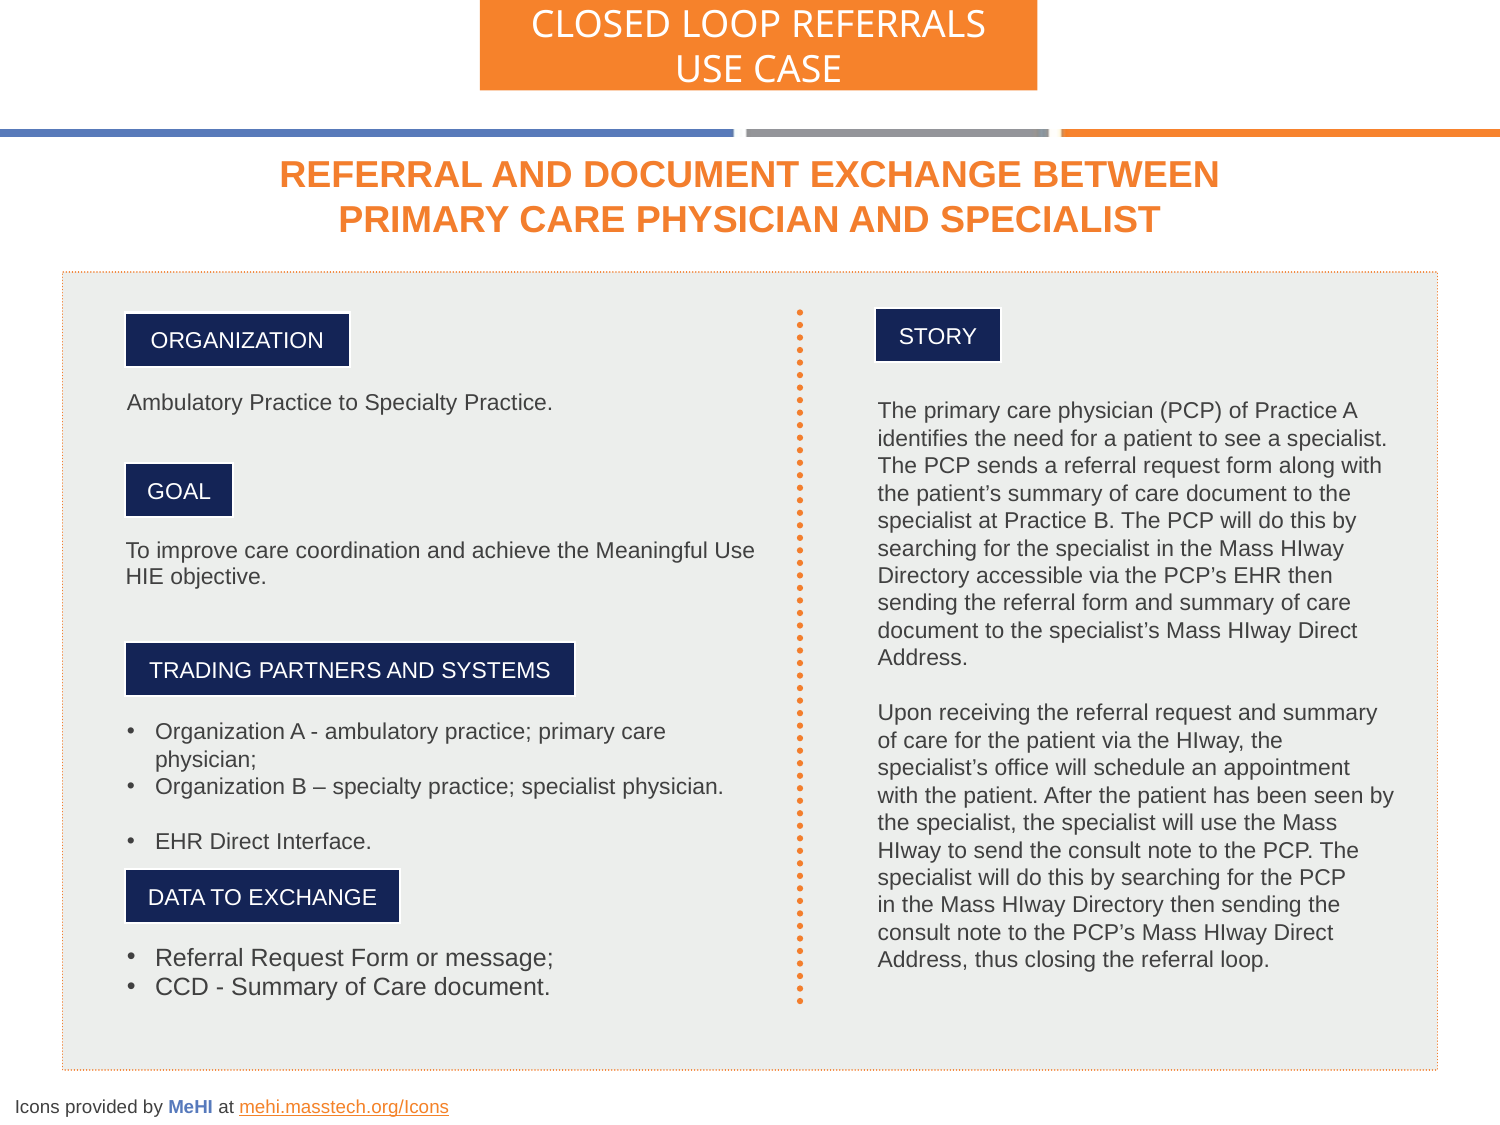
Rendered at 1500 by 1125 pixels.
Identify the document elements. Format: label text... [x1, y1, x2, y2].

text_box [874, 308, 1398, 1007]
picture [0, 129, 1500, 138]
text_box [124, 869, 765, 1002]
text_box CLOSED LOOP REFERRALS USE CASE [479, 0, 1038, 91]
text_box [124, 312, 765, 416]
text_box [124, 462, 765, 592]
picture [0, 239, 1500, 1125]
text_box REFERRAL AND DOCUMENT EXCHANGE BETWEEN PRIMARY CARE PHYSICIAN AND SPECIALIST [0, 145, 1500, 238]
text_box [124, 641, 765, 856]
